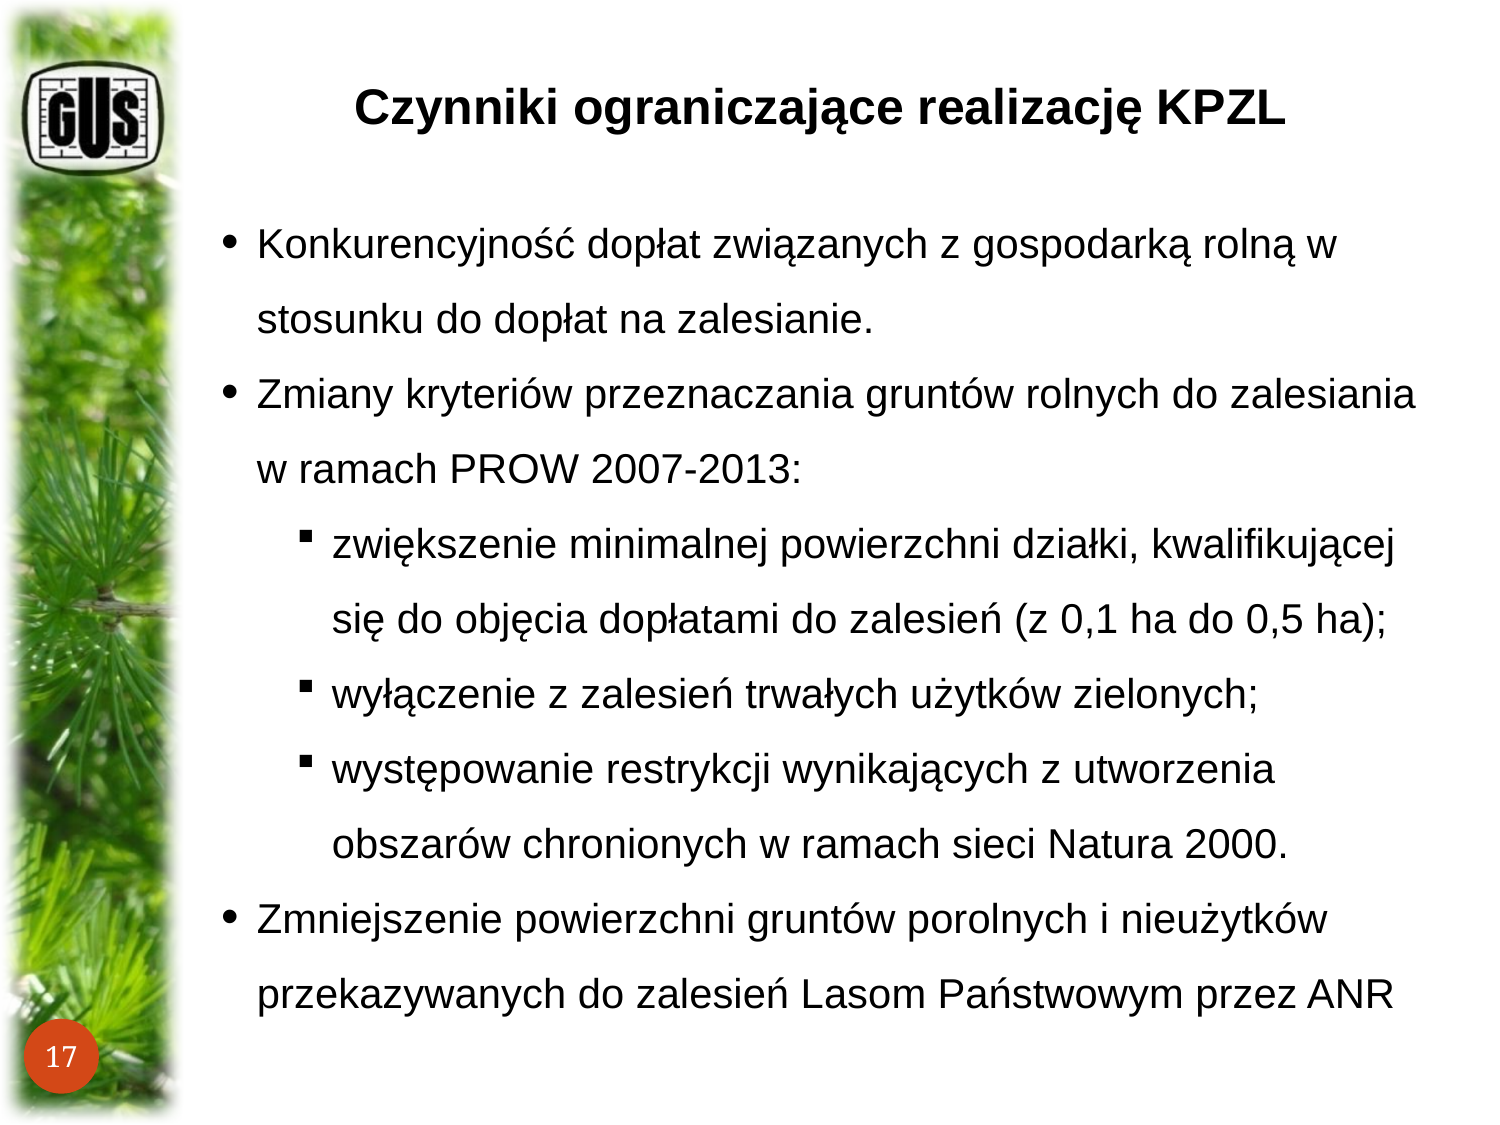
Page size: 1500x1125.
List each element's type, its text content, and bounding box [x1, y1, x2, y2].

text_box Konkurencyjność dopłat związanych z gospodarką rolną w stosunku do dopłat na zalesianie. Zmiany kryteriów przeznaczania gruntów rolnych do zalesiania w ramach PROW 2007-2013: zwiększenie minimalnej powierzchni działki, kwalifikującej się do objęcia dopłatami do zalesień (z 0,1 ha do 0,5 ha); wyłączenie z zalesień trwałych użytków zielonych; występowanie restrykcji wynikających z utworzenia obszarów chronionych w ramach sieci Natura 2000. Zmniejszenie powierzchni gruntów porolnych i nieużytków przekazywanych do zalesień Lasom Państwowym przez ANR [206, 184, 1459, 1025]
title Czynniki ograniczające realizację KPZL [300, 54, 1341, 151]
picture [0, 0, 186, 1125]
